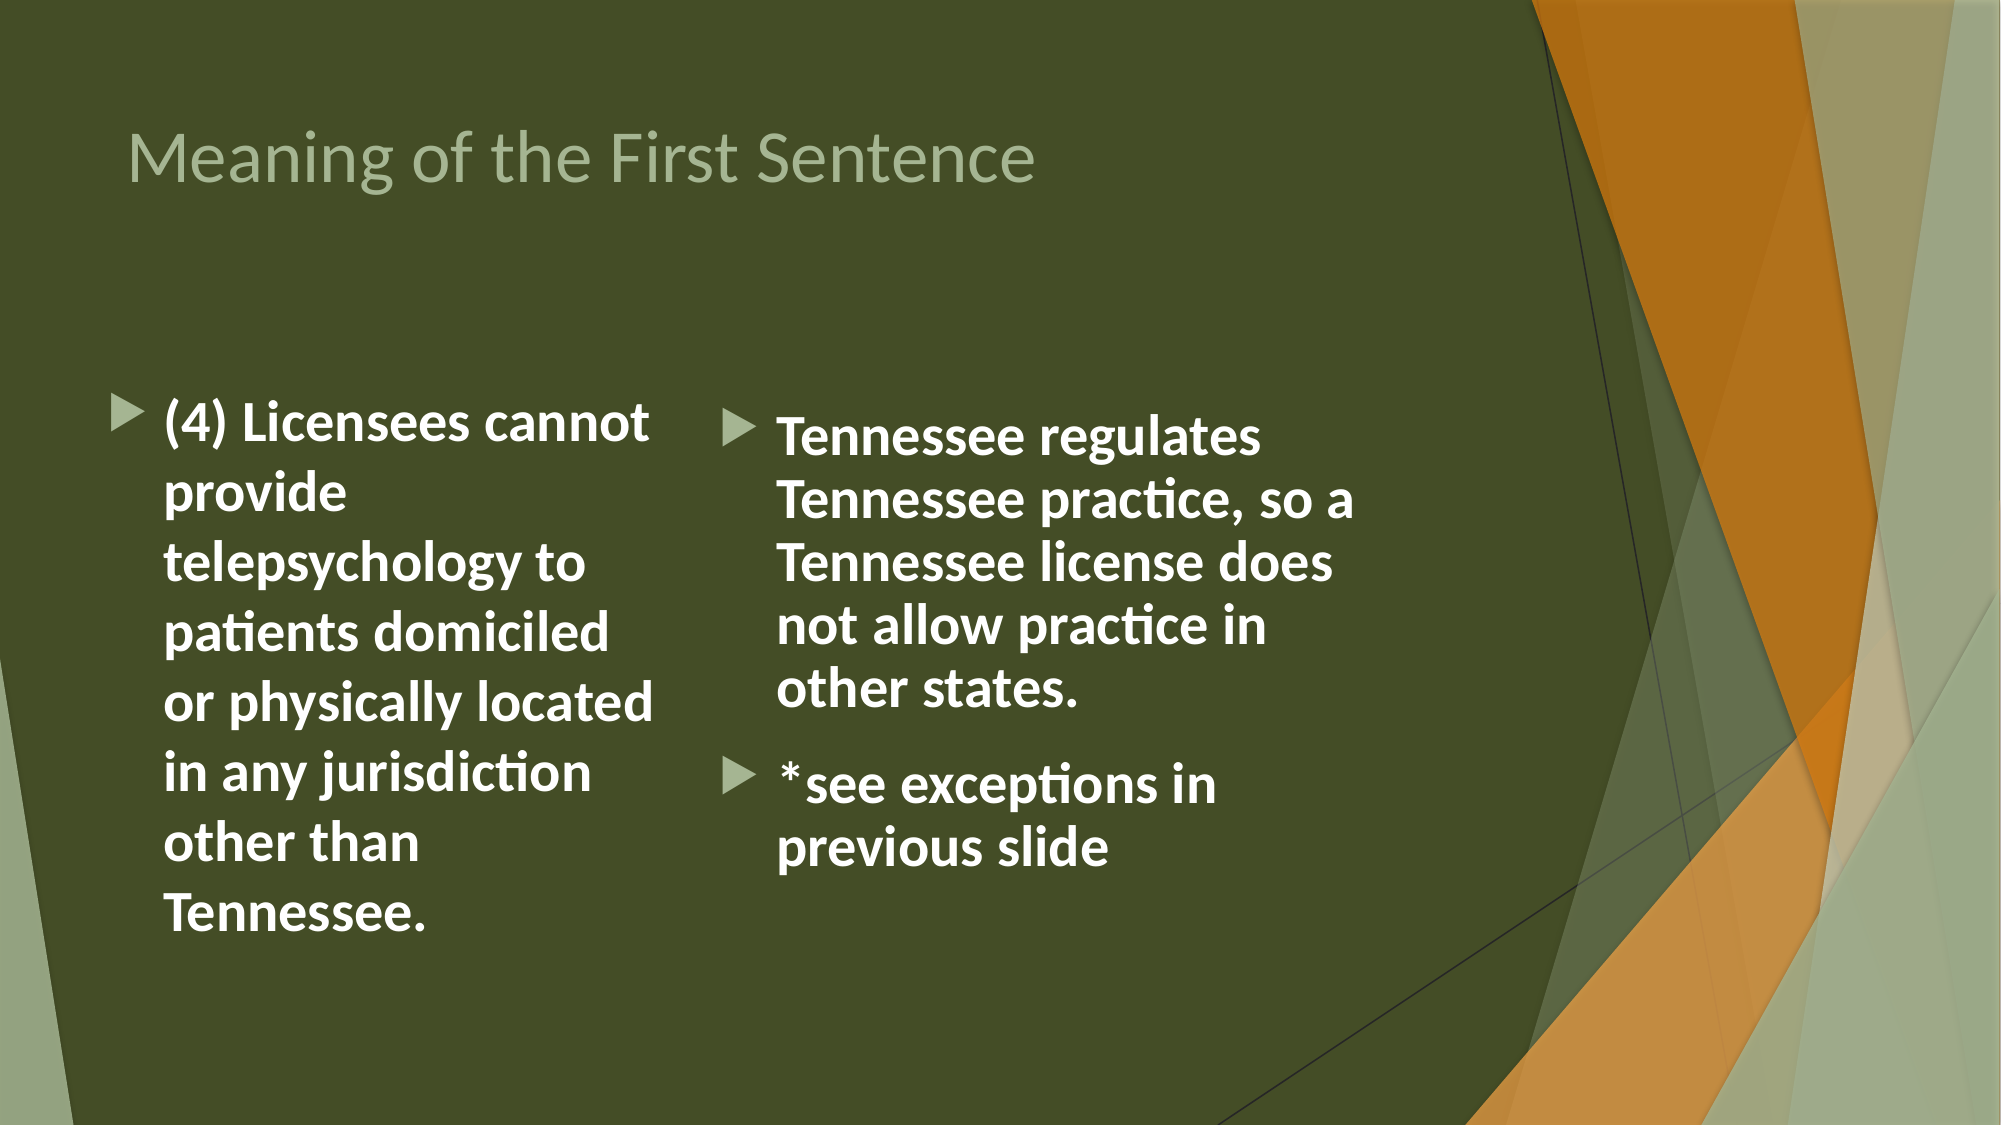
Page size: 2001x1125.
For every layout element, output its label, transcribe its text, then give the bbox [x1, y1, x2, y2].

title Meaning of the First Sentence [111, 99, 1522, 317]
list Tennessee regulates Tennessee practice, so a Tennessee license does not allow practice in other states. *see exceptions in previous slide [703, 397, 1413, 992]
list (4) Licensees cannot provide telepsychology to patients domiciled or physically located in any jurisdiction other than Tennessee. [91, 375, 678, 1013]
